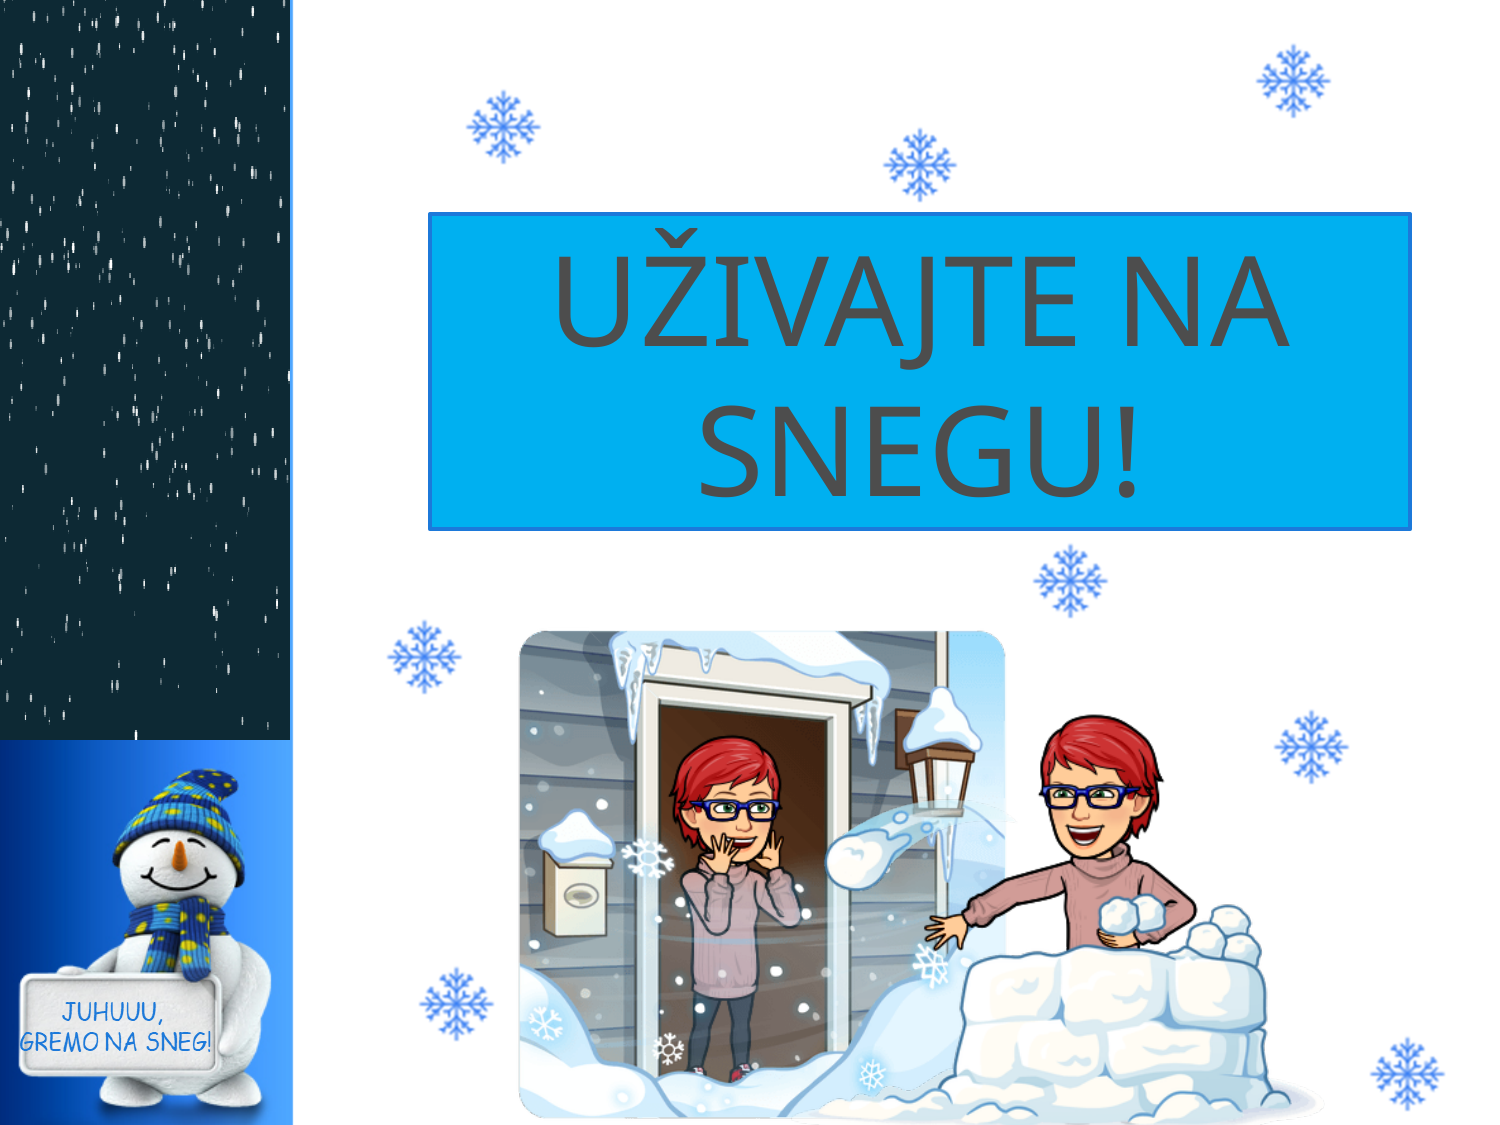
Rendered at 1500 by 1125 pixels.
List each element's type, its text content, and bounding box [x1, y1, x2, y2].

text_box UŽIVAJTE NA SNEGU! [428, 212, 1412, 531]
picture [0, 0, 1500, 1125]
